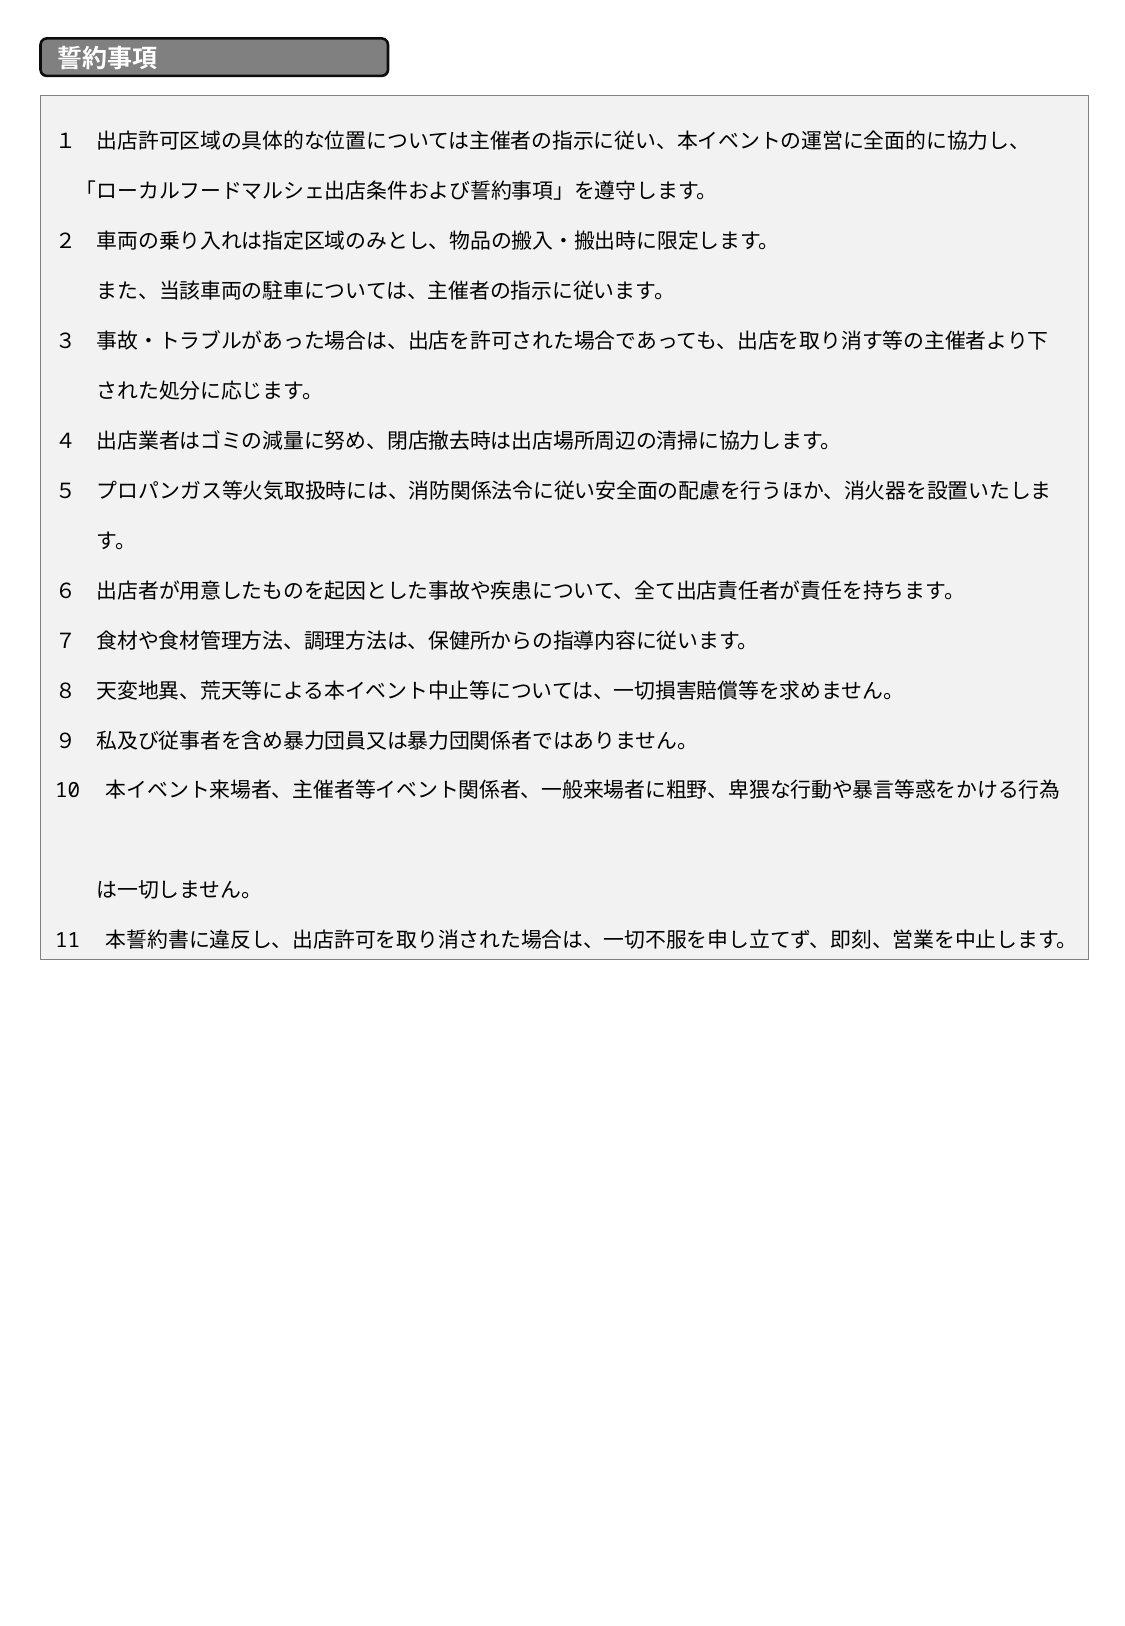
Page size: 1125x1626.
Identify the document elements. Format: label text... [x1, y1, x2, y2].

text_box 誓約事項 [39, 37, 390, 78]
text_box １ 出店許可区域の具体的な位置については主催者の指示に従い、本イベントの運営に全面的に協力し、 「ローカルフードマルシェ出店条件および誓約事項」を遵守します。 ２ 車両の乗り入れは指定区域のみとし、物品の搬入・搬出時に限定します。 また、当該車両の駐車については、主催者の指示に従います。 ３ 事故・トラブルがあった場合は、出店を許可された場合であっても、出店を取り消す等の主催者より下 された処分に応じます。 ４ 出店業者はゴミの減量に努め、閉店撤去時は出店場所周辺の清掃に協力します。 ５ プロパンガス等火気取扱時には、消防関係法令に従い安全面の配慮を行うほか、消火器を設置いたしま す。 ６ 出店者が用意したものを起因とした事故や疾患について、全て出店責任者が責任を持ちます。 ７ 食材や食材管理方法、調理方法は、保健所からの指導内容に従います。 ８ 天変地異、荒天等による本イベント中止等については、一切損害賠償等を求めません。 ９ 私及び従事者を含め暴力団員又は暴力団関係者ではありません。 10 本イベント来場者、主催者等イベント関係者、一般来場者に粗野、卑猥な行動や暴言等惑をかける行為 は一切しません。 11 本誓約書に違反し、出店許可を取り消された場合は、一切不服を申し立てず、即刻、営業を中止します。 [40, 95, 1089, 960]
